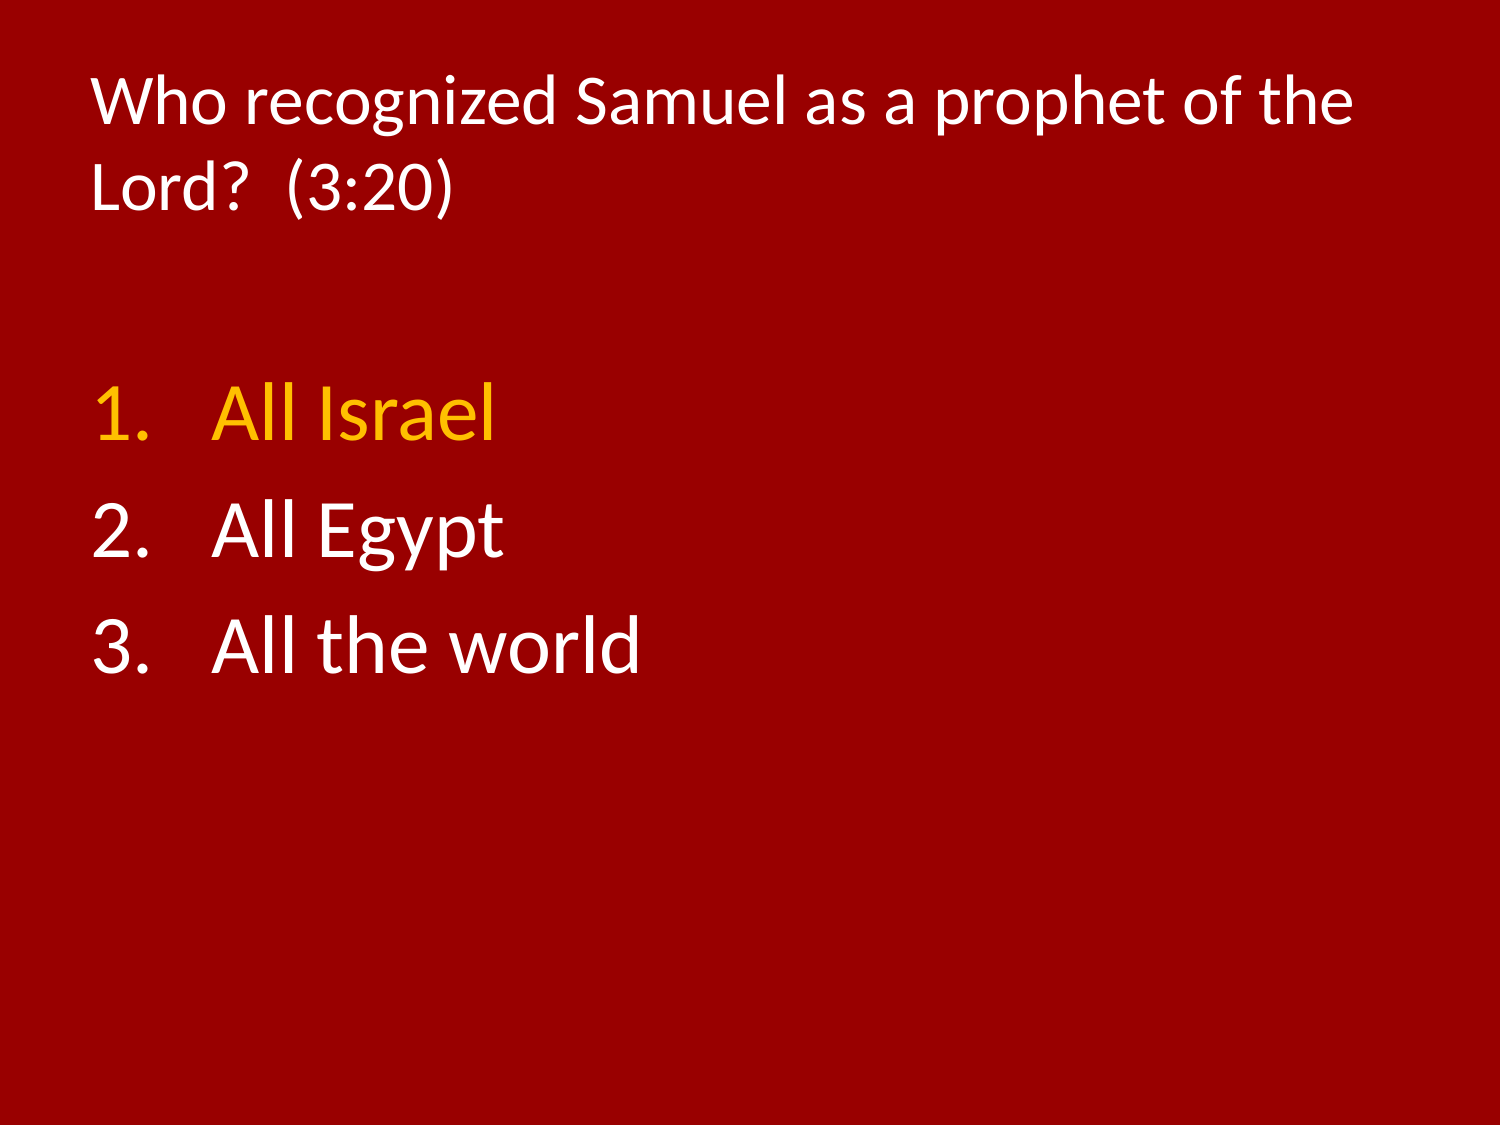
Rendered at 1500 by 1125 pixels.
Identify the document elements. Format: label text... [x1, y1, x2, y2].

title Who recognized Samuel as a prophet of the Lord? (3:20) [75, 45, 1425, 233]
list All Israel All Egypt All the world [75, 350, 1425, 1005]
